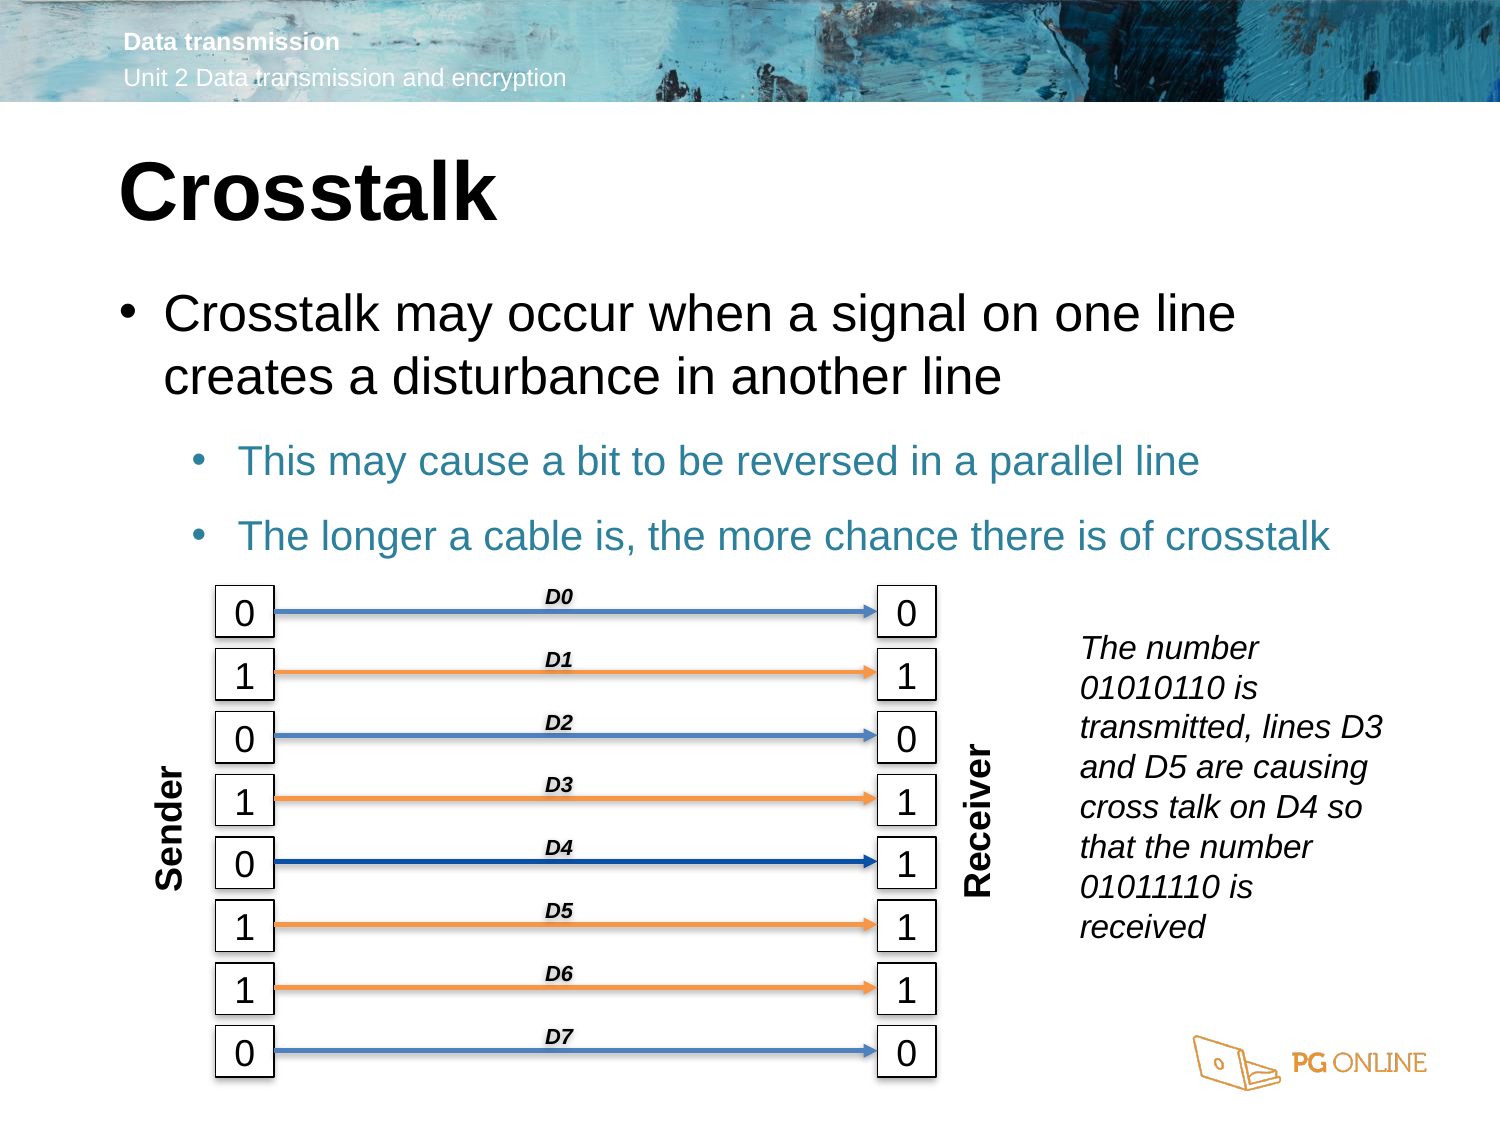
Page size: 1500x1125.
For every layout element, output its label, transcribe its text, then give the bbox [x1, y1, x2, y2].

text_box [509, 569, 609, 1062]
text_box 0 [877, 1025, 937, 1078]
text_box Receiver [945, 725, 1005, 915]
text_box 1 [877, 648, 937, 701]
text_box 1 [215, 648, 275, 701]
text_box 1 [877, 899, 937, 952]
text_box 1 [877, 836, 937, 889]
text_box 0 [215, 711, 275, 764]
text_box 0 [215, 585, 275, 638]
text_box 0 [877, 585, 937, 638]
text_box 1 [215, 774, 275, 826]
text_box 0 [215, 1025, 275, 1078]
text_box 0 [215, 836, 275, 889]
picture [0, 0, 1500, 102]
list Crosstalk [118, 148, 1401, 259]
text_box 0 [877, 711, 937, 764]
picture [1192, 1035, 1427, 1091]
text_box Sender [136, 732, 197, 908]
list Crosstalk may occur when a signal on one line creates a disturbance in another line This may cause a bit to be reversed in a parallel line The longer a cable is, the more chance there is of crosstalk [118, 279, 1398, 847]
text_box 1 [215, 899, 275, 952]
text_box 1 [877, 962, 937, 1015]
text_box The number 01010110 is transmitted, lines D3 and D5 are causing cross talk on D4 so that the number 01011110 is received [1065, 618, 1400, 953]
text_box 1 [215, 962, 275, 1015]
text_box 1 [877, 774, 937, 826]
